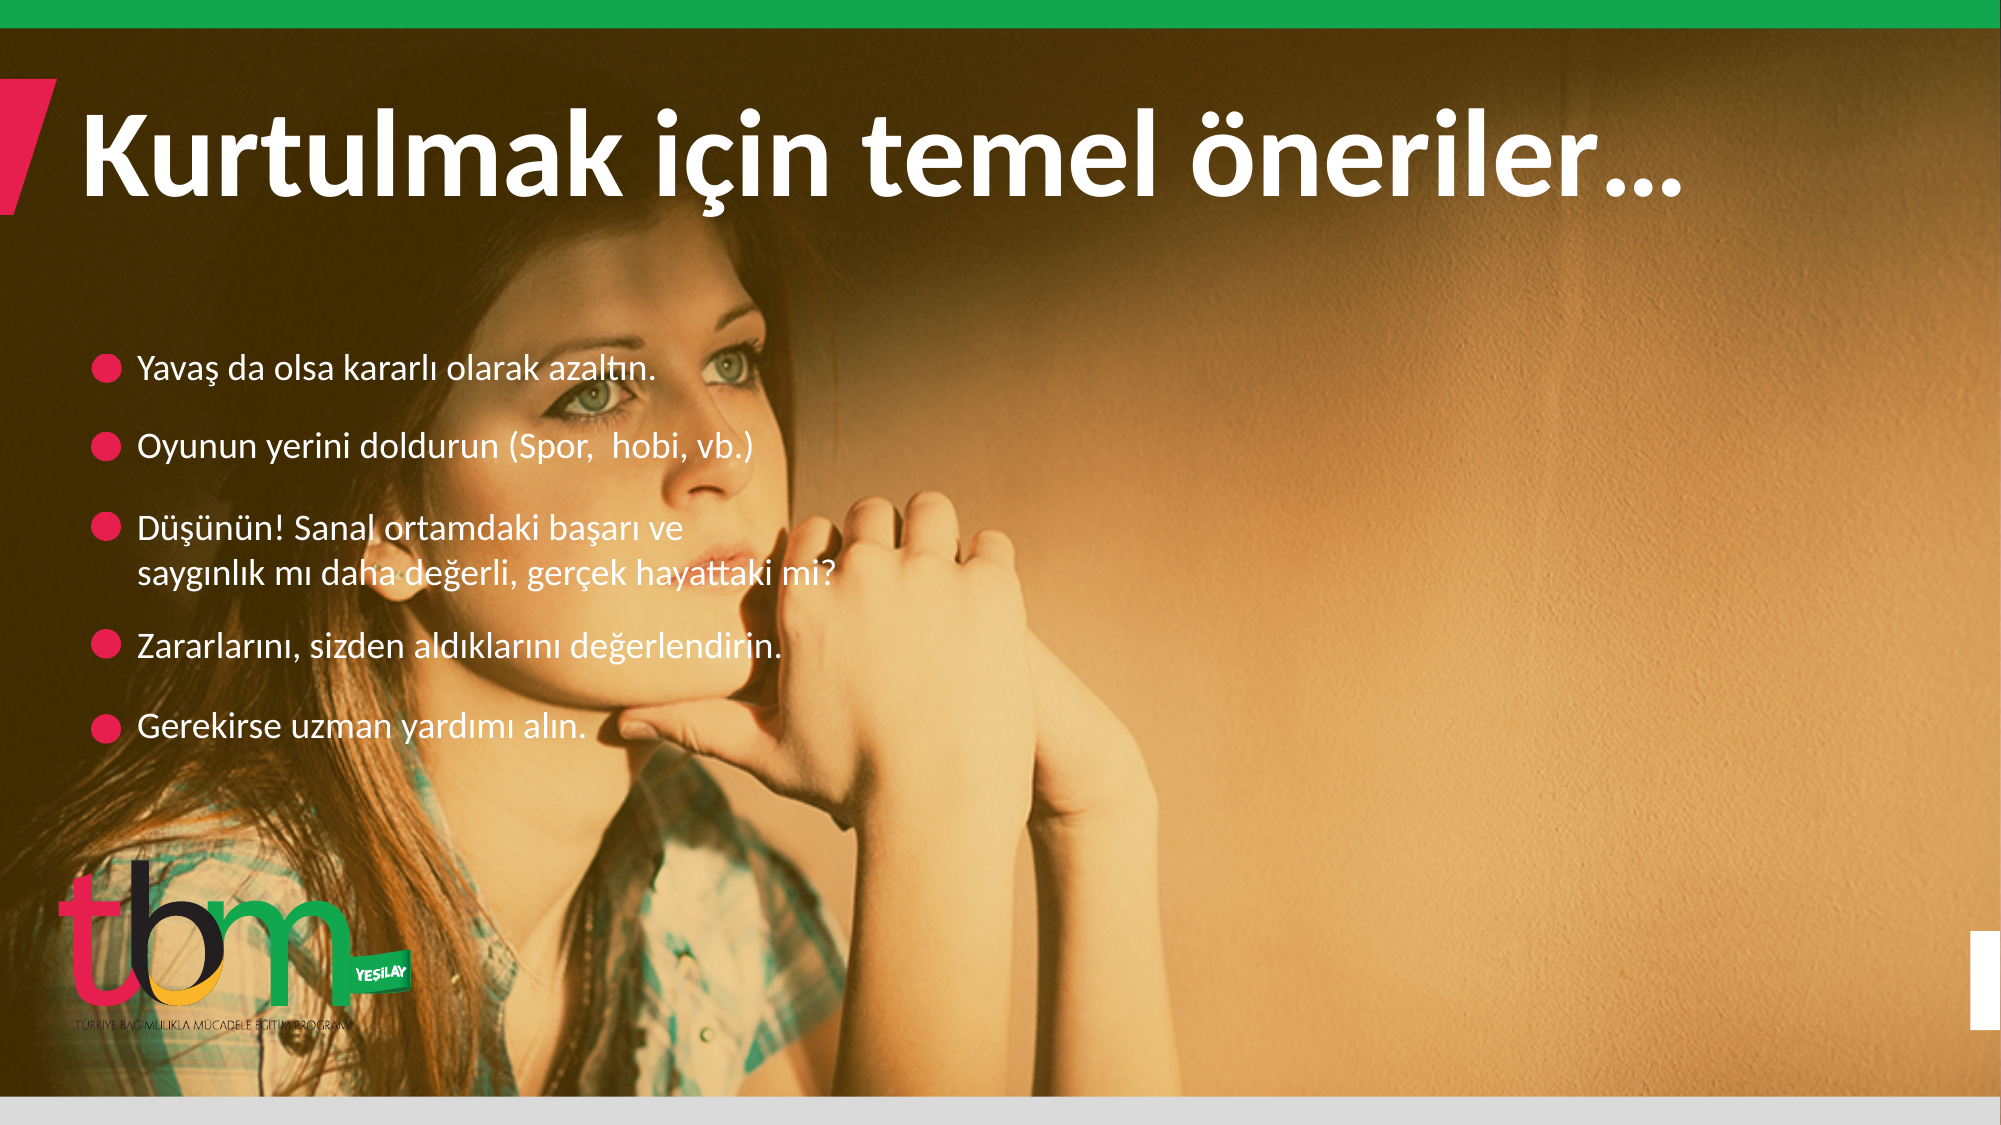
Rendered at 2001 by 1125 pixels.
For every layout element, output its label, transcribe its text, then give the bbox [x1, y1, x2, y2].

text_box [0, 1096, 2000, 1125]
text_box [90, 335, 1166, 397]
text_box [90, 613, 1214, 675]
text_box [90, 413, 1166, 475]
text_box [0, 78, 58, 215]
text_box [58, 860, 2000, 1031]
text_box [0, 29, 2000, 1096]
text_box Kurtulmak için temel öneriler… [67, 63, 1706, 229]
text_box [90, 495, 1214, 602]
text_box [90, 694, 1214, 755]
text_box [0, 0, 2000, 29]
